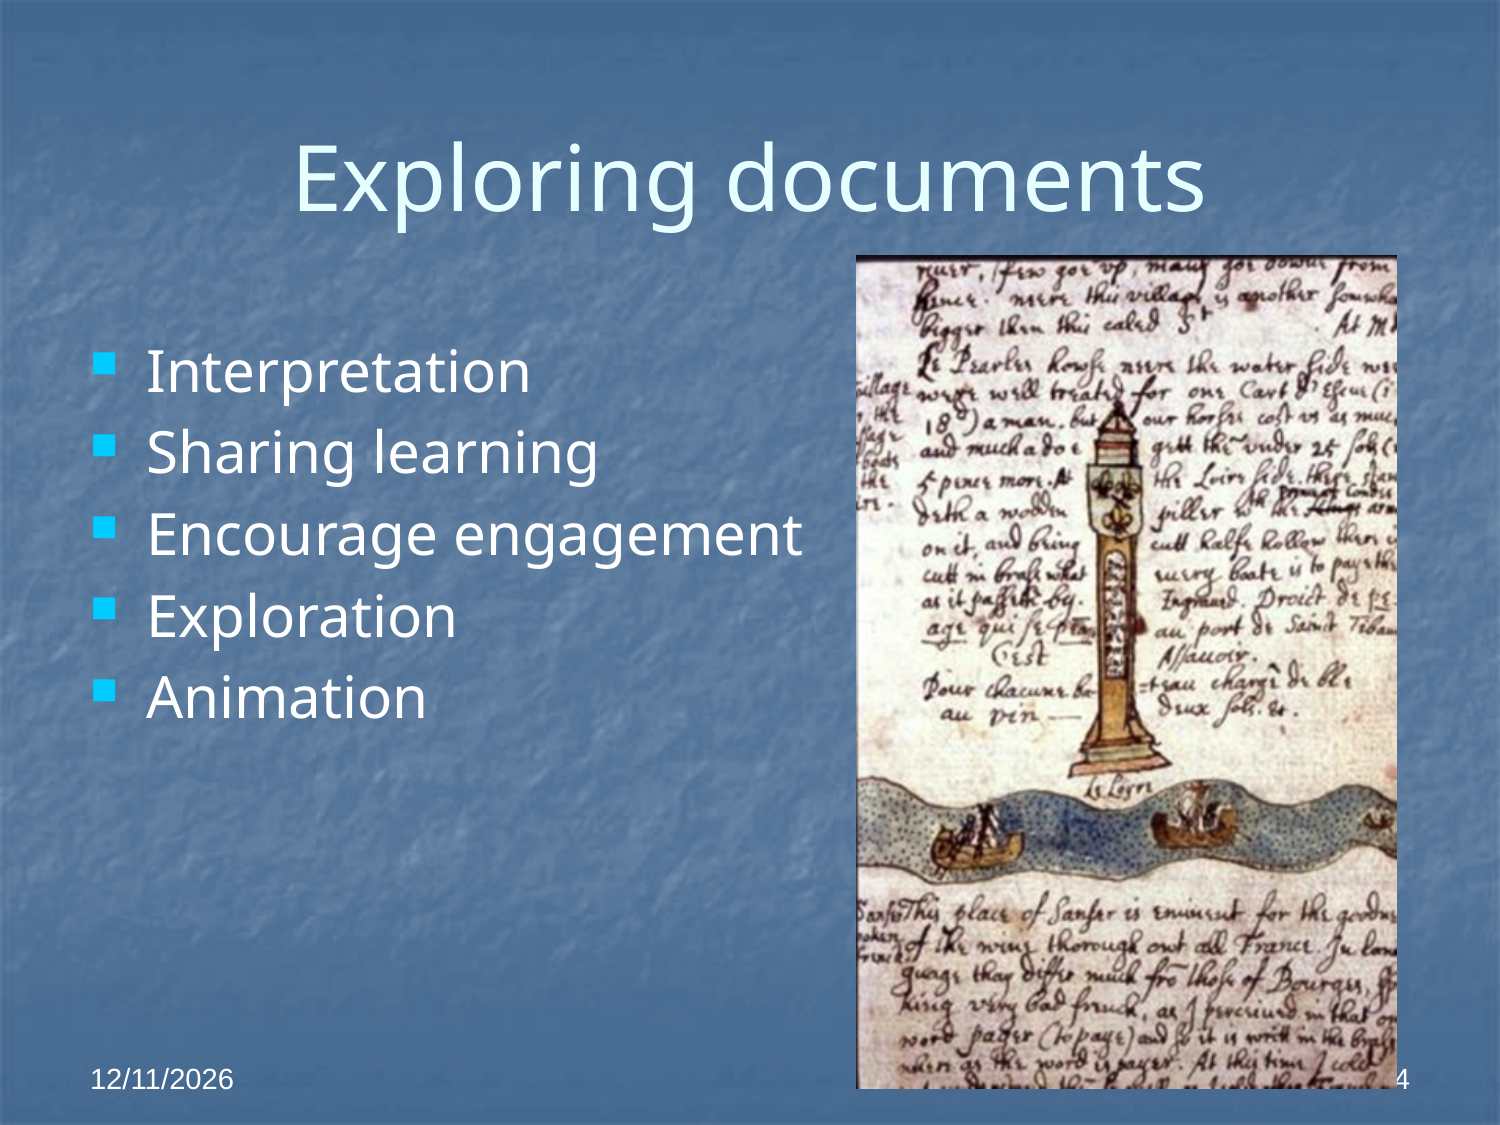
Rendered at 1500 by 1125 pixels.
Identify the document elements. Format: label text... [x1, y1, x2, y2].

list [856, 255, 1397, 1089]
title Exploring documents [74, 62, 1426, 288]
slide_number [74, 1024, 426, 1103]
list Interpretation Sharing learning Encourage engagement Exploration Animation [74, 326, 850, 1001]
slide_number 4 [1074, 1024, 1426, 1103]
